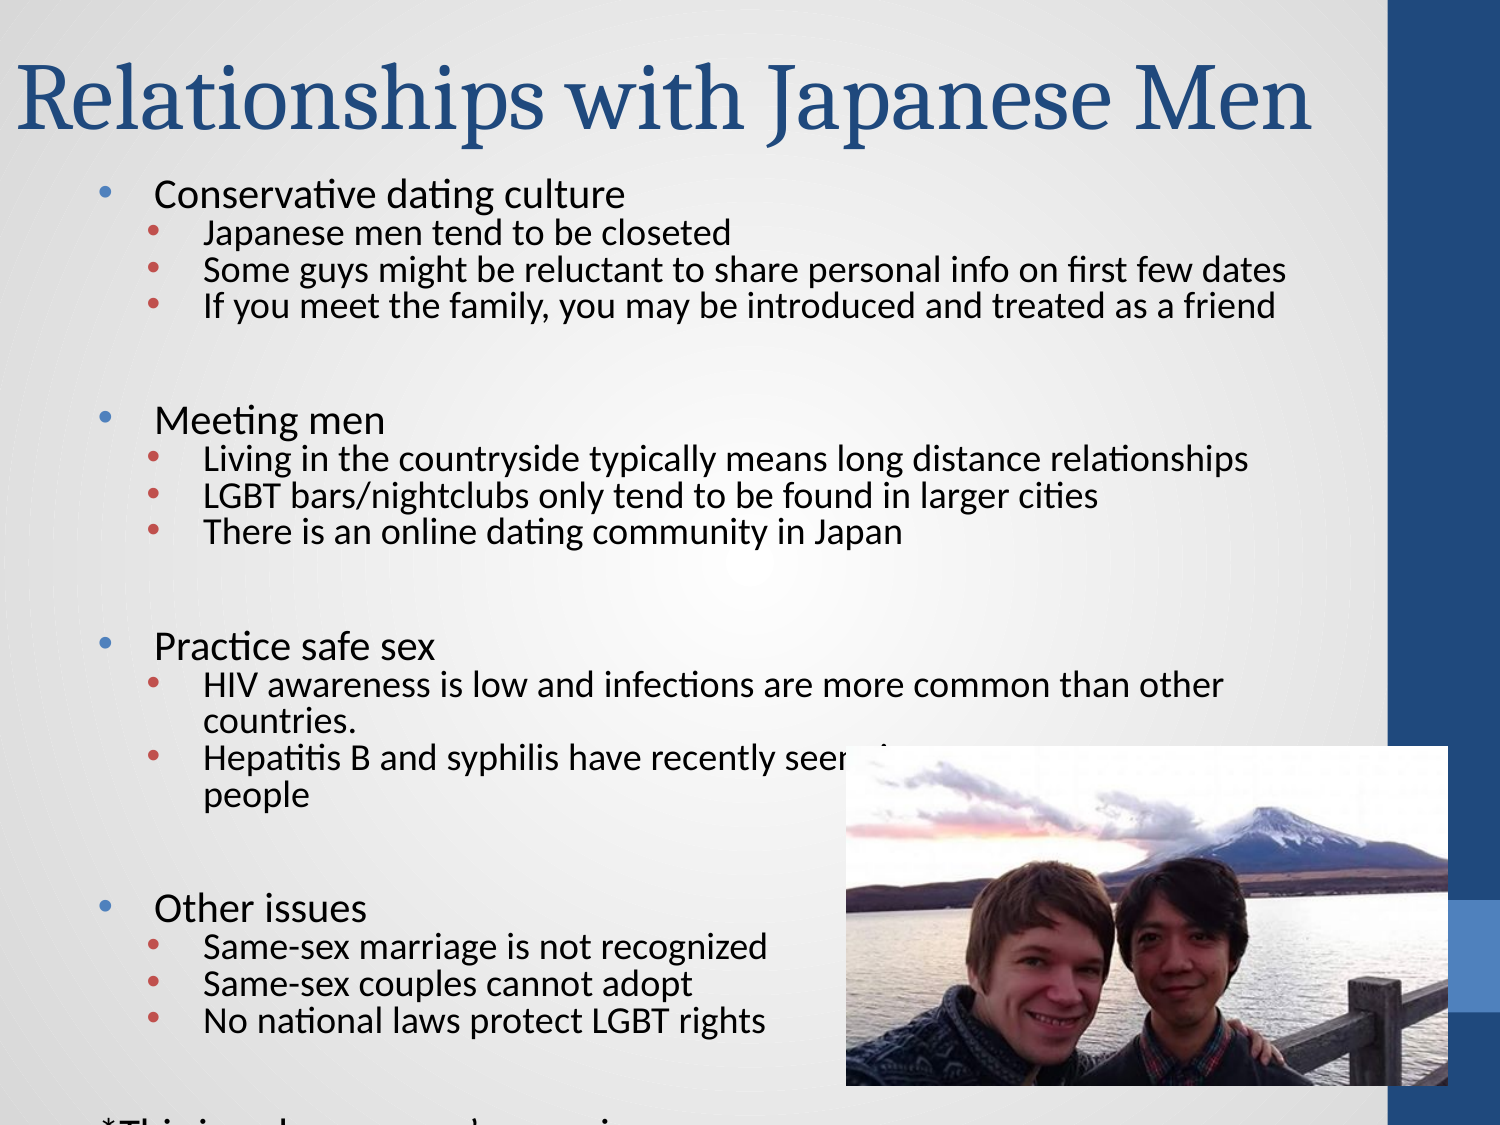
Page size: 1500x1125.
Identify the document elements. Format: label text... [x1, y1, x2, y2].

title Relationships with Japanese Men [0, 6, 1405, 177]
list Conservative dating culture Japanese men tend to be closeted Some guys might be reluctant to share personal info on first few dates If you meet the family, you may be introduced and treated as a friend Meeting men Living in the countryside typically means long distance relationships LGBT bars/nightclubs only tend to be found in larger cities There is an online dating community in Japan Practice safe sex HIV awareness is low and infections are more common than other countries. Hepatitis B and syphilis have recently seen rises among younger people Other issues Same-sex marriage is not recognized Same-sex couples cannot adopt No national laws protect LGBT rights *This is only one man’s experience: Theodore “Theo” Brown [64, 168, 1315, 1063]
picture [846, 746, 1449, 1086]
